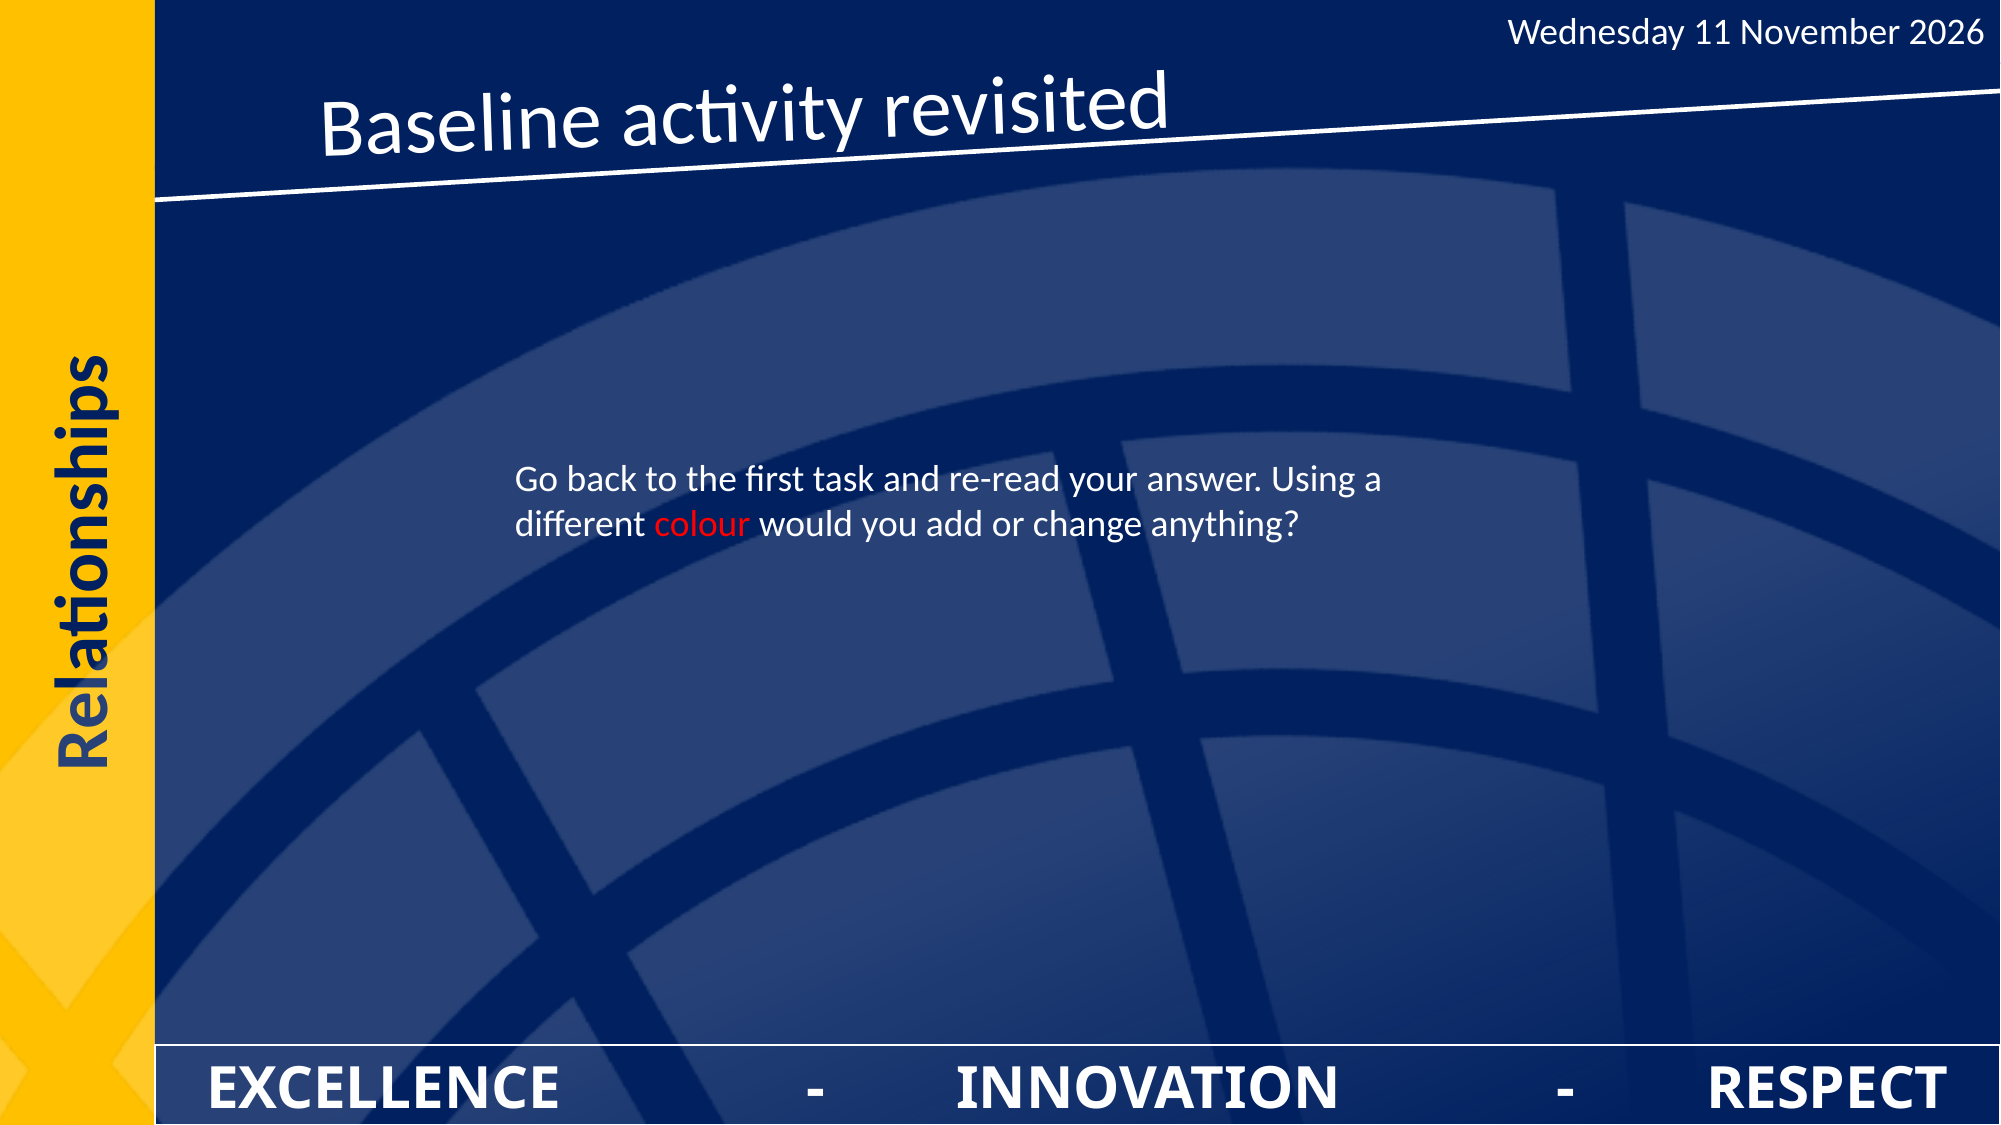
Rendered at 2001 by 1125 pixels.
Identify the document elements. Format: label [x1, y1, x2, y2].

text_box [0, 90, 2000, 1125]
text_box [0, 0, 2000, 90]
